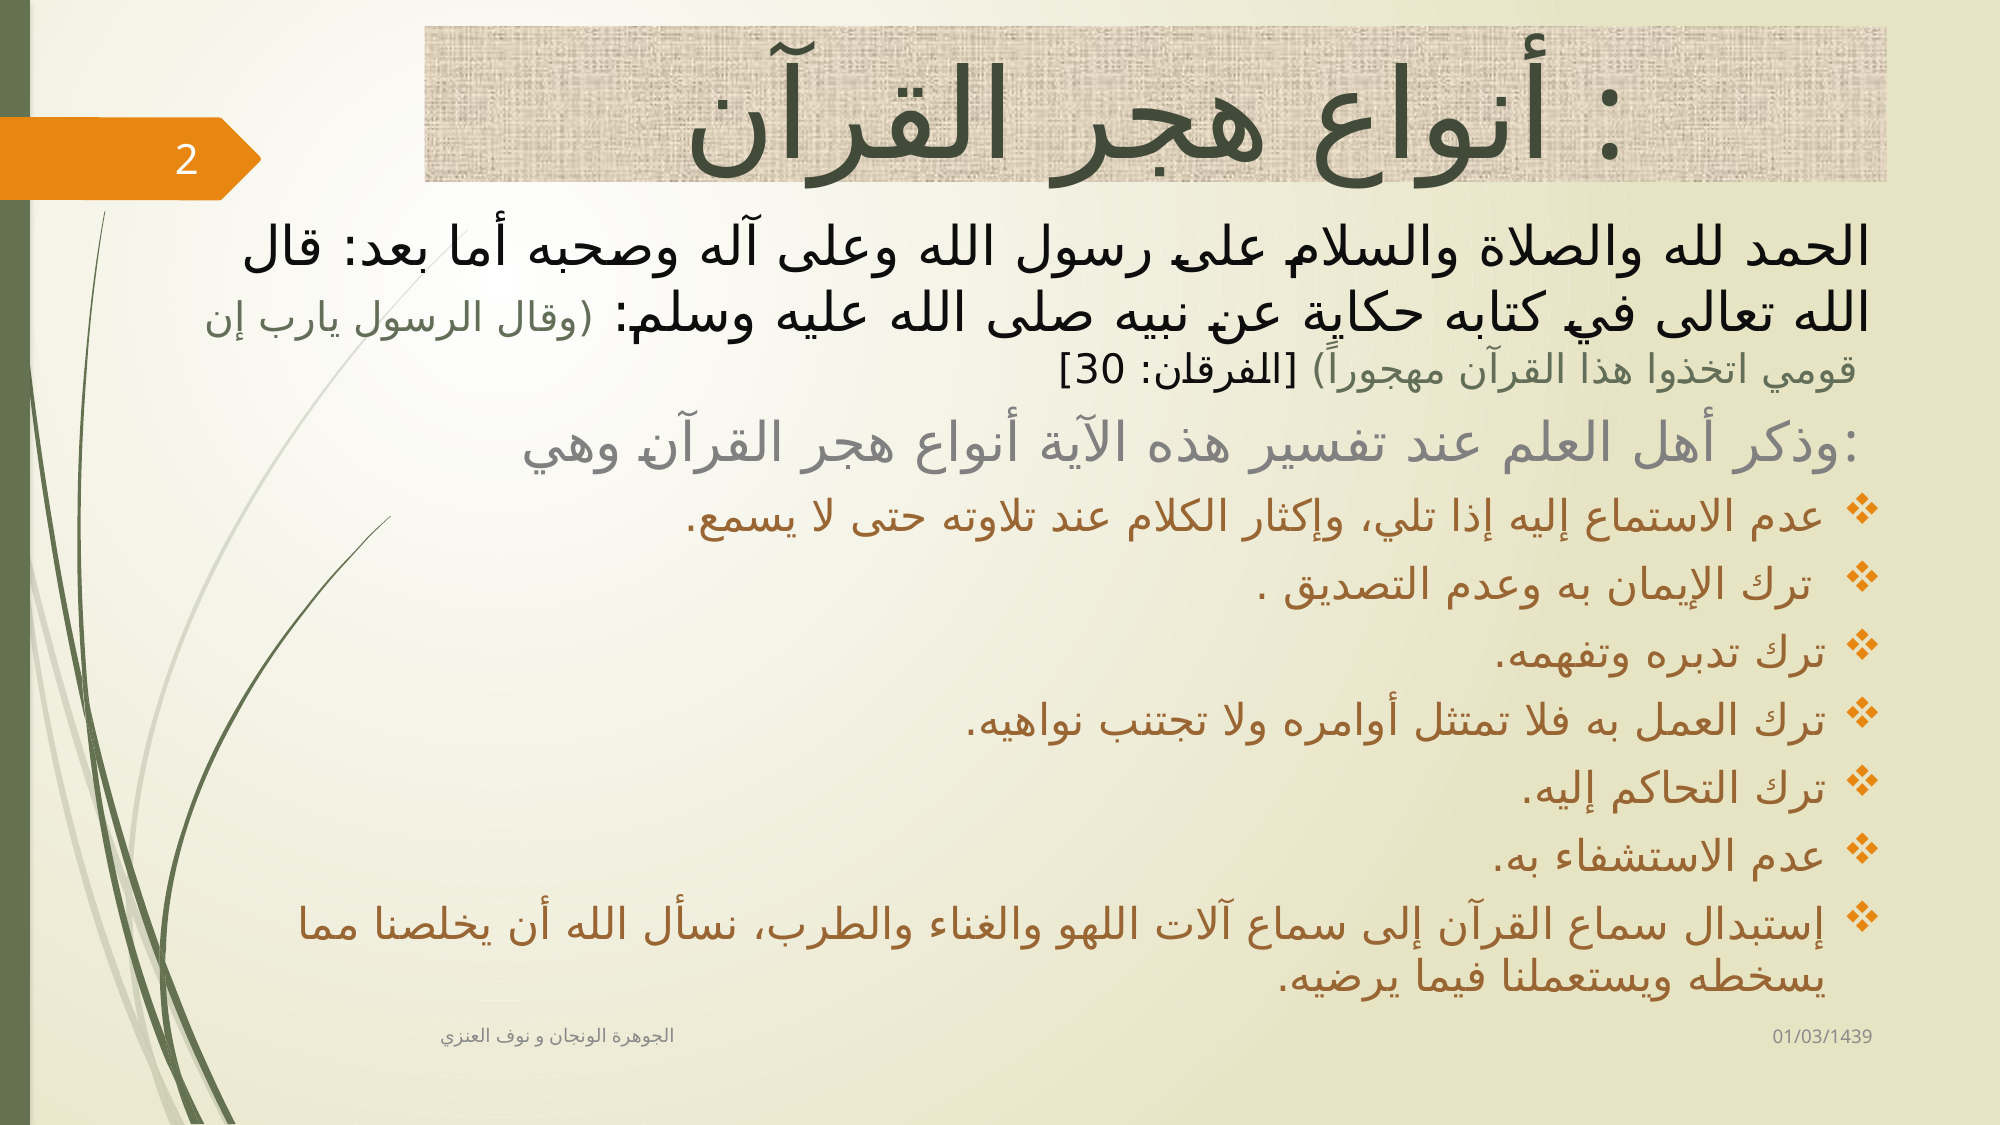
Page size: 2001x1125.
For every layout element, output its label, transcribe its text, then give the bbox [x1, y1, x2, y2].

footer الجوهرة الونجان و نوف العنزي [424, 1006, 1675, 1067]
list الحمد لله والصلاة والسلام على رسول الله وعلى آله وصحبه أما بعد: قال الله تعالى في كتابه حكاية عن نبيه صلى الله عليه وسلم: (وقال الرسول يارب إن قومي اتخذوا هذا القرآن مهجوراً) [الفرقان: 30] وذكر أهل العلم عند تفسير هذه الآية أنواع هجر القرآن وهي: عدم الاستماع إليه إذا تلي، وإكثار الكلام عند تلاوته حتى لا يسمع. ترك الإيمان به وعدم التصديق . ترك تدبره وتفهمه. ترك العمل به فلا تمتثل أوامره ولا تجتنب نواهيه. ترك التحاكم إليه. عدم الاستشفاء به. إستبدال سماع القرآن إلى سماع آلات اللهو والغناء والطرب، نسأل الله أن يخلصنا مما يسخطه ويستعملنا فيما يرضيه. [137, 203, 1888, 1017]
title أنواع هجر القرآن : [424, 26, 1887, 182]
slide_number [1699, 1005, 1888, 1067]
slide_number 2 [159, 131, 211, 192]
